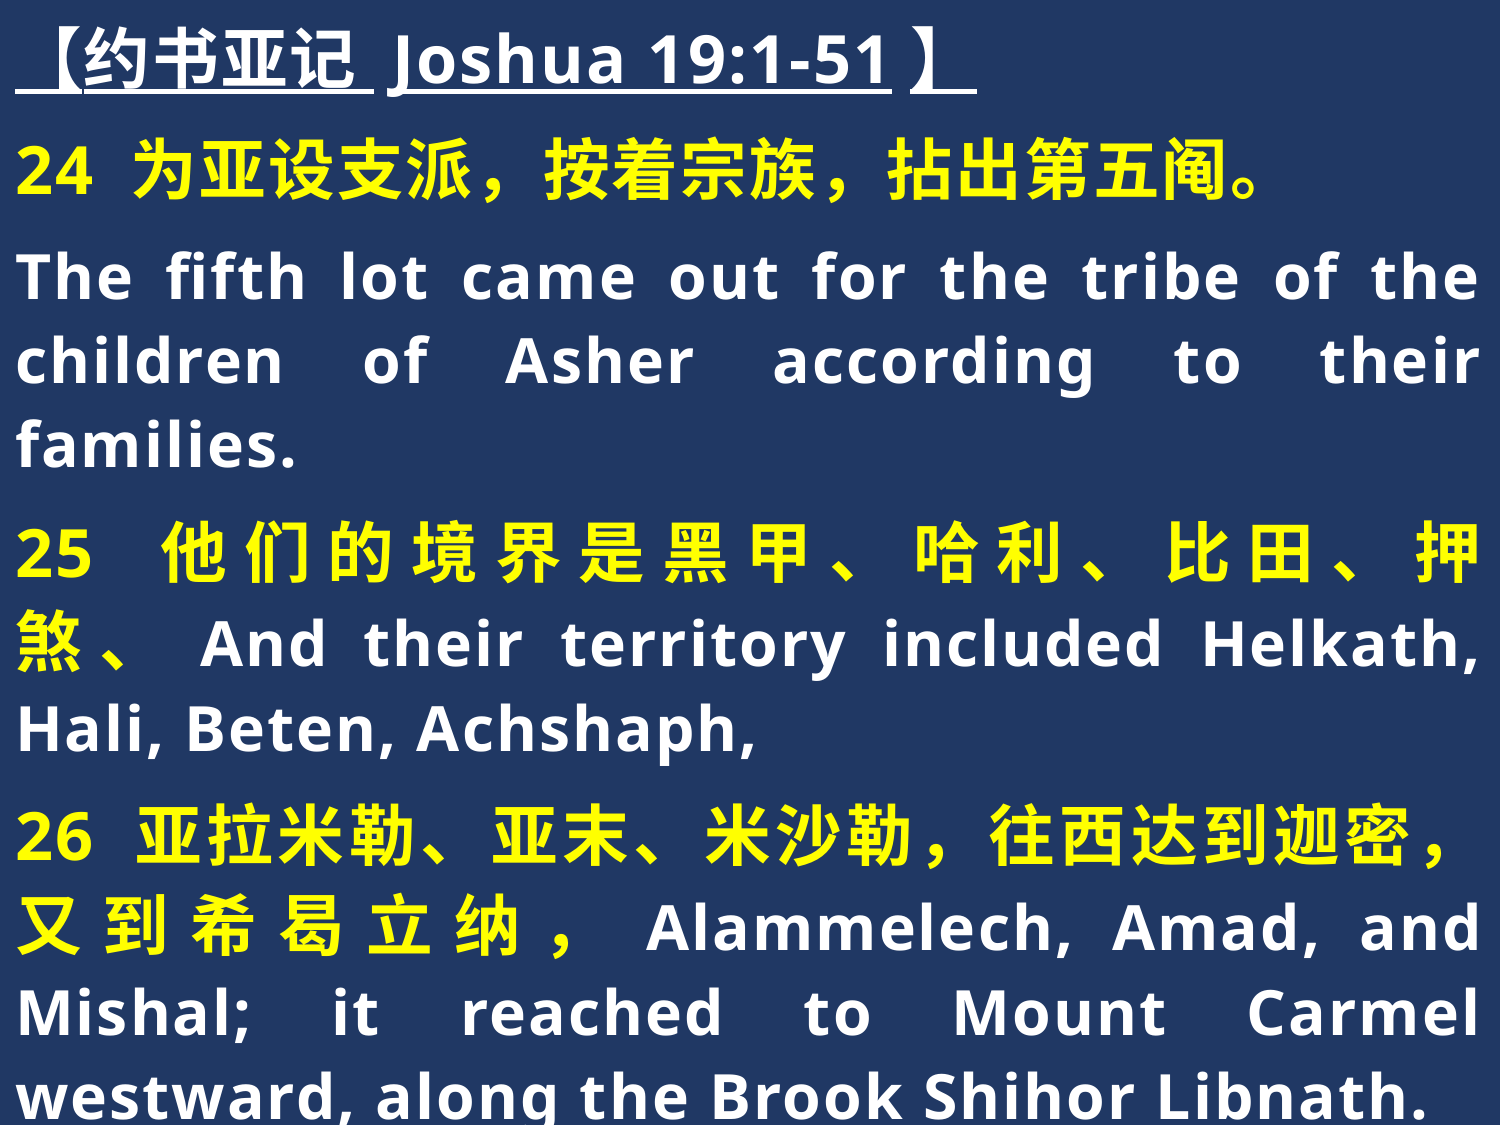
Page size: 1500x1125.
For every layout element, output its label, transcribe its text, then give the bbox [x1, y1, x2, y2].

list 【约书亚记 Joshua 19:1-51】 24 为亚设支派，按着宗族，拈出第五阄。 The fifth lot came out for the tribe of the children of Asher according to their families. 25 他们的境界是黑甲、哈利、比田、押煞、And their territory included Helkath, Hali, Beten, Achshaph, 26 亚拉米勒、亚末、米沙勒，往西达到迦密，又到希曷立纳，Alammelech, Amad, and Mishal; it reached to Mount Carmel westward, along the Brook Shihor Libnath. [0, 0, 1500, 1125]
